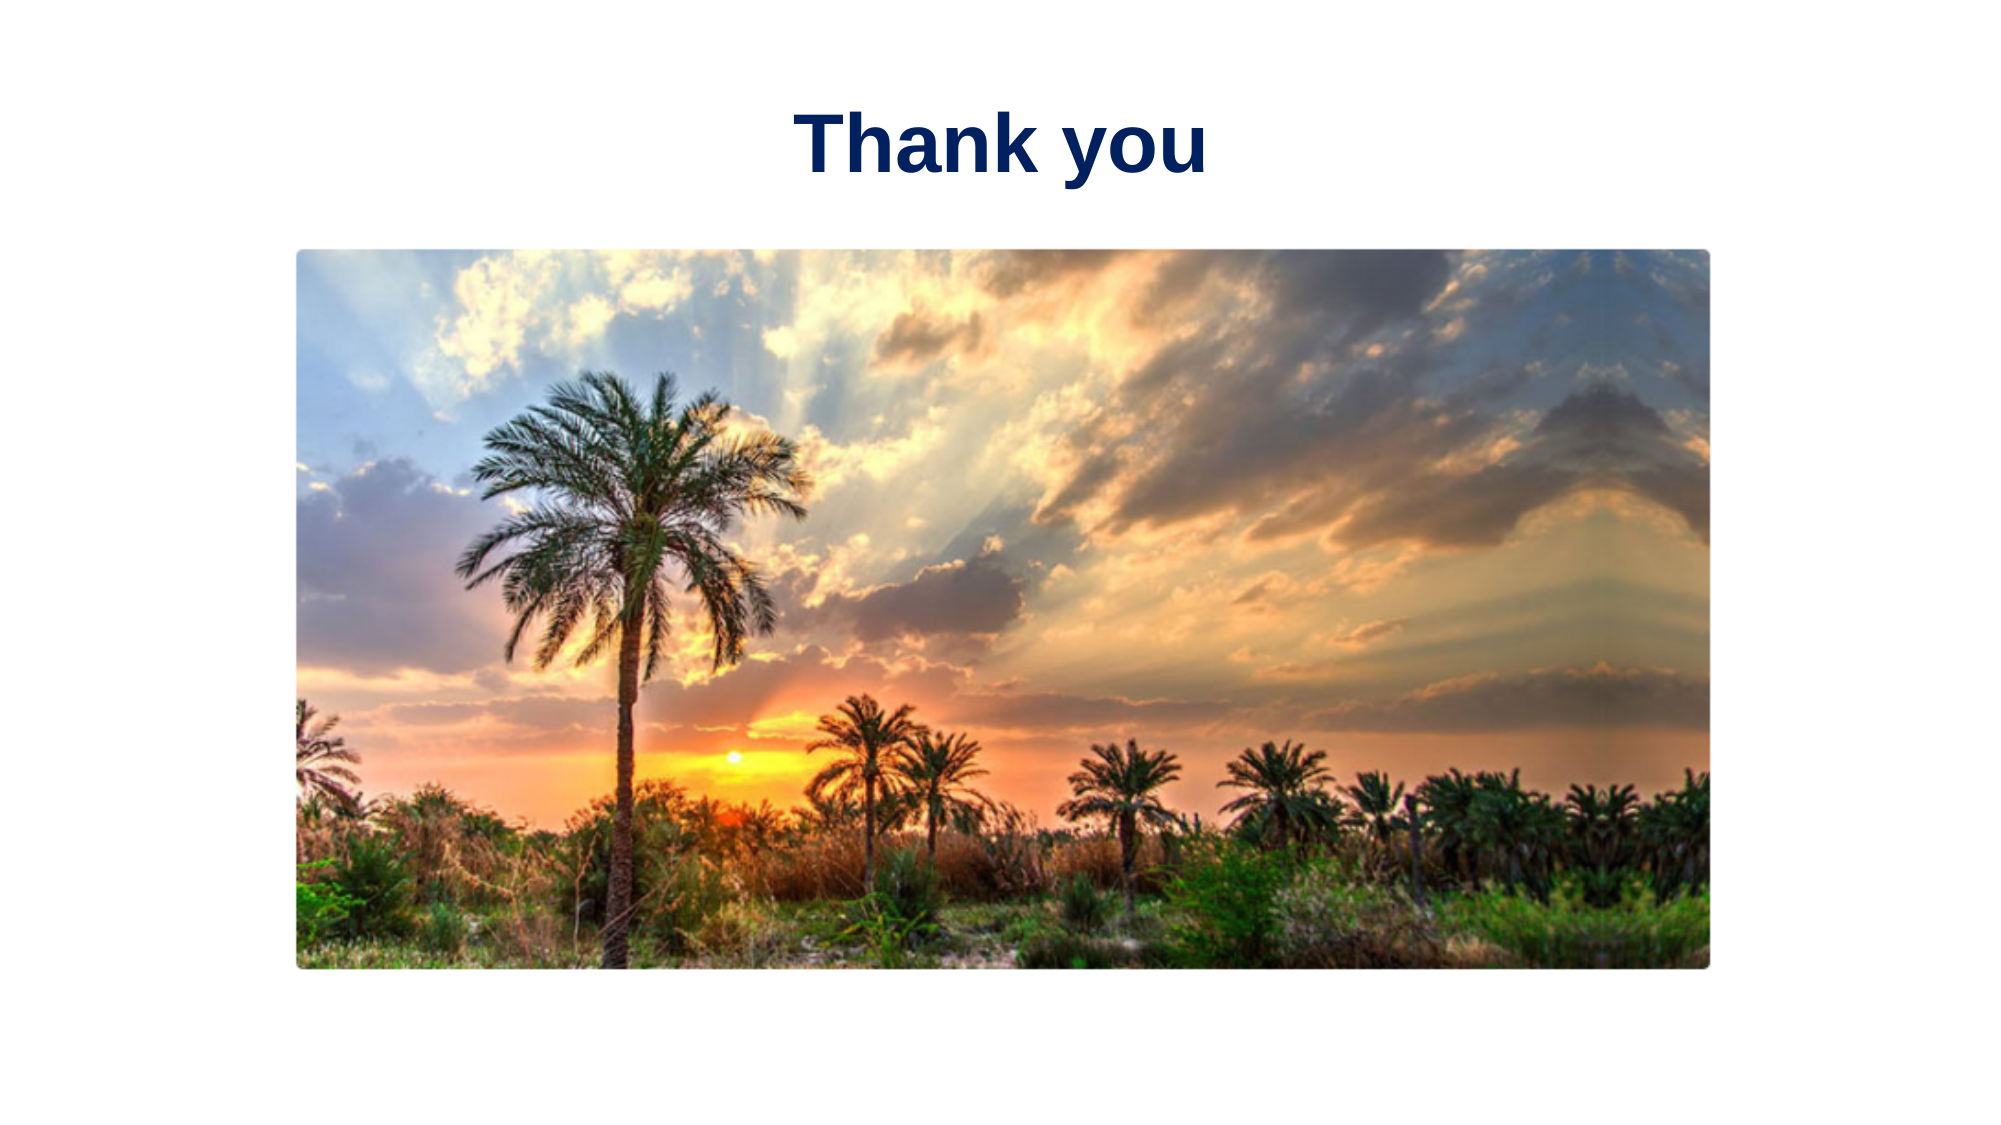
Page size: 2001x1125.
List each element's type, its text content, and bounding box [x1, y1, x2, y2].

text_box Thank you [150, 93, 1876, 311]
picture [293, 246, 1716, 975]
